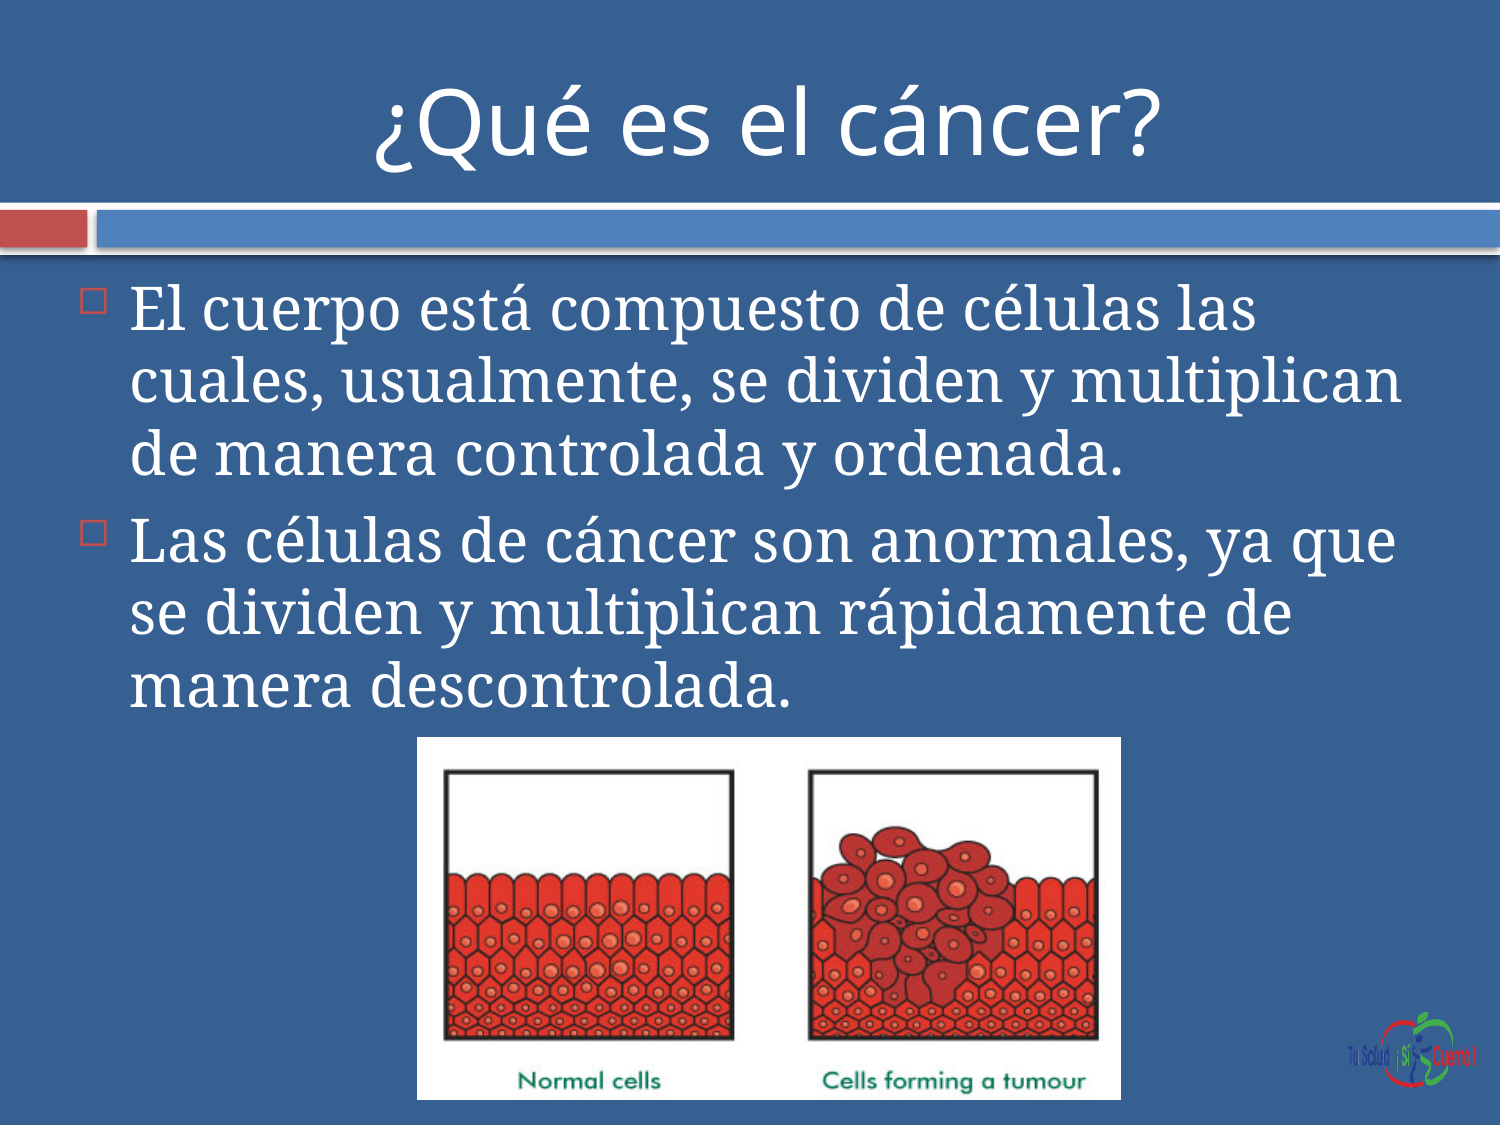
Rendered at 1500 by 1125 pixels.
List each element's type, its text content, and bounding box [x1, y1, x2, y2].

picture [416, 737, 1121, 1101]
title ¿Qué es el cáncer? [99, 37, 1438, 200]
picture [1348, 1012, 1476, 1088]
list El cuerpo está compuesto de células las cuales, usualmente, se dividen y multiplican de manera controlada y ordenada. Las células de cáncer son anormales, ya que se dividen y multiplican rápidamente de manera descontrolada. [62, 262, 1438, 1005]
